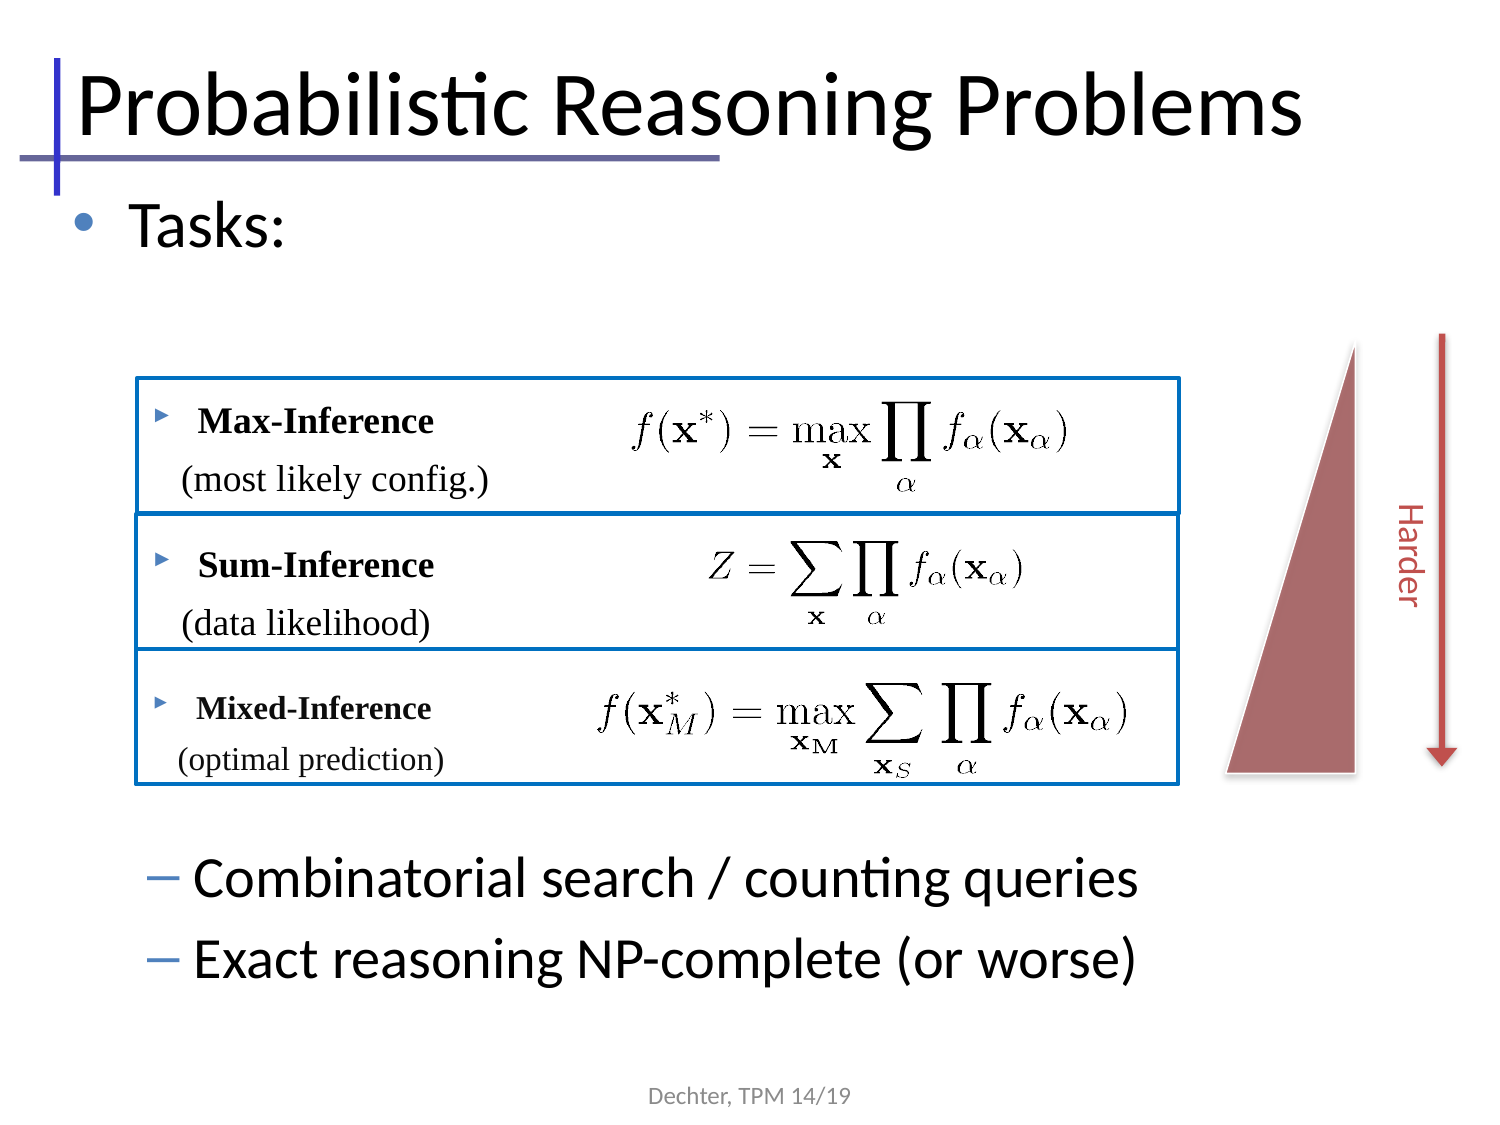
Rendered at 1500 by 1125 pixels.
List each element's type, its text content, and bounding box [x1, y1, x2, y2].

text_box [135, 377, 1180, 785]
list Tasks: Combinatorial search / counting queries Exact reasoning NP-complete (or worse) [57, 173, 1483, 1049]
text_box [137, 333, 1445, 785]
title Probabilistic Reasoning Problems [61, 14, 1399, 173]
footer Dechter, TPM 14/19 [512, 1064, 988, 1125]
